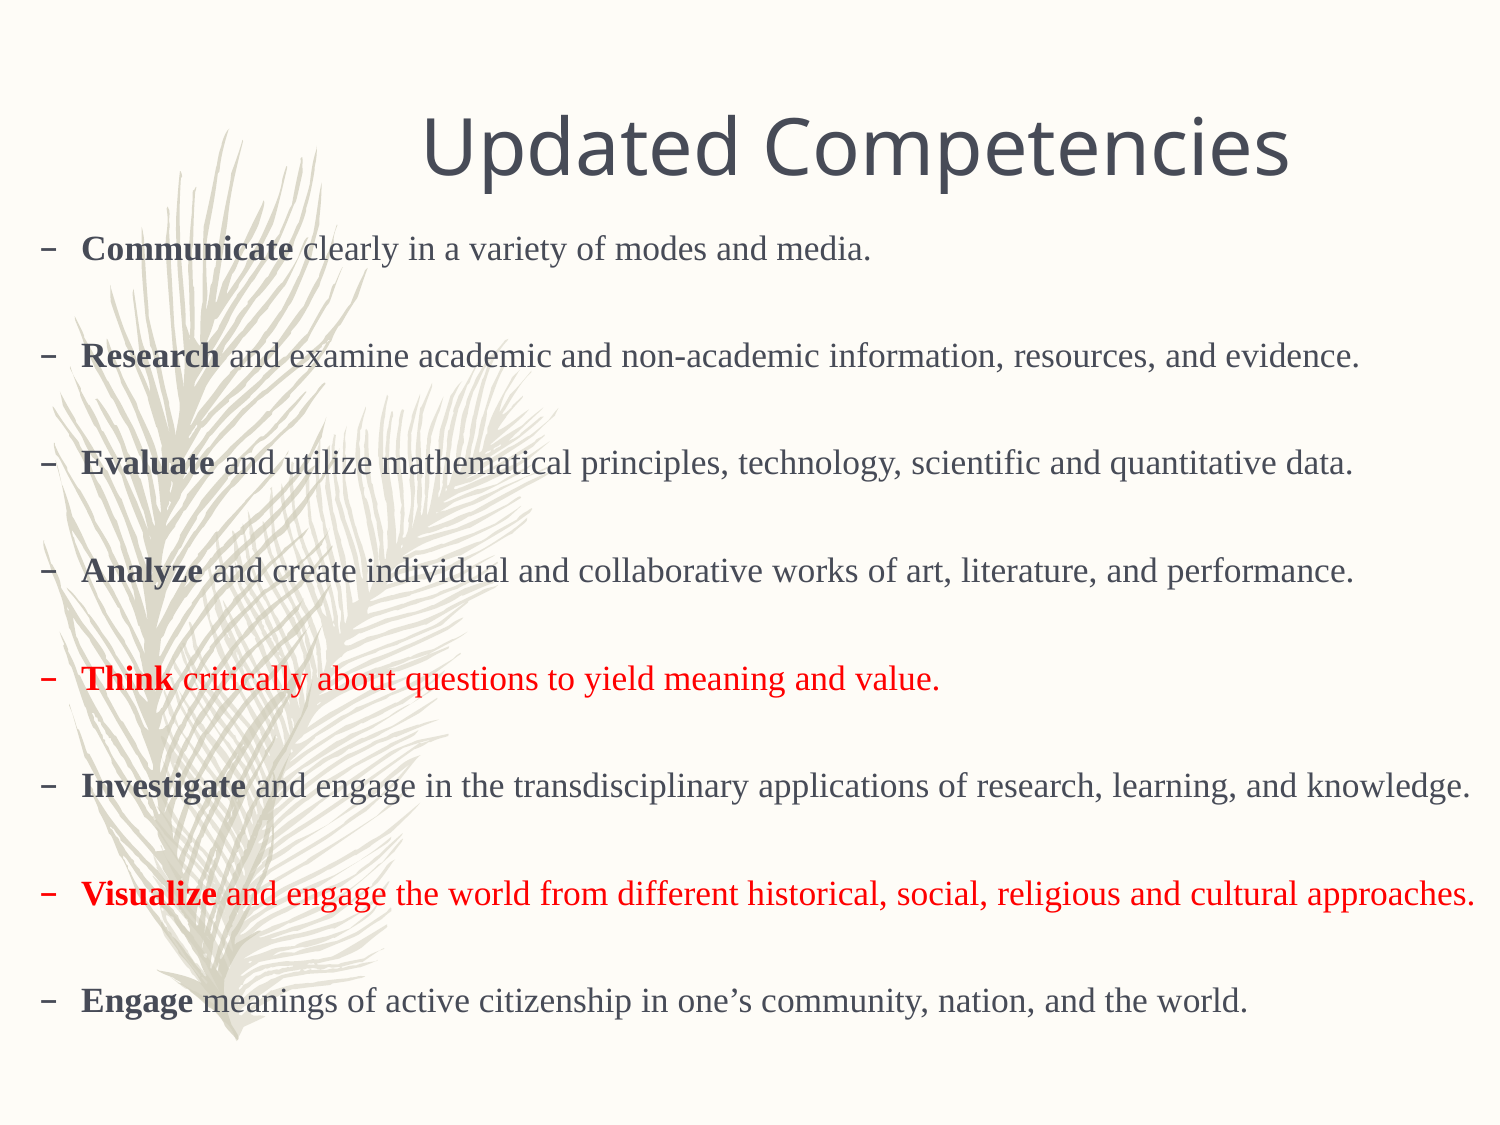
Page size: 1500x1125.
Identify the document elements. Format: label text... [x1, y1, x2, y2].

title Updated Competencies [405, 93, 1500, 212]
list Communicate clearly in a variety of modes and media. Research and examine academic and non-academic information, resources, and evidence. Evaluate and utilize mathematical principles, technology, scientific and quantitative data. Analyze and create individual and collaborative works of art, literature, and performance. Think critically about questions to yield meaning and value. Investigate and engage in the transdisciplinary applications of research, learning, and knowledge. Visualize and engage the world from different historical, social, religious and cultural approaches. Engage meanings of active citizenship in one’s community, nation, and the world. [24, 212, 1500, 1100]
